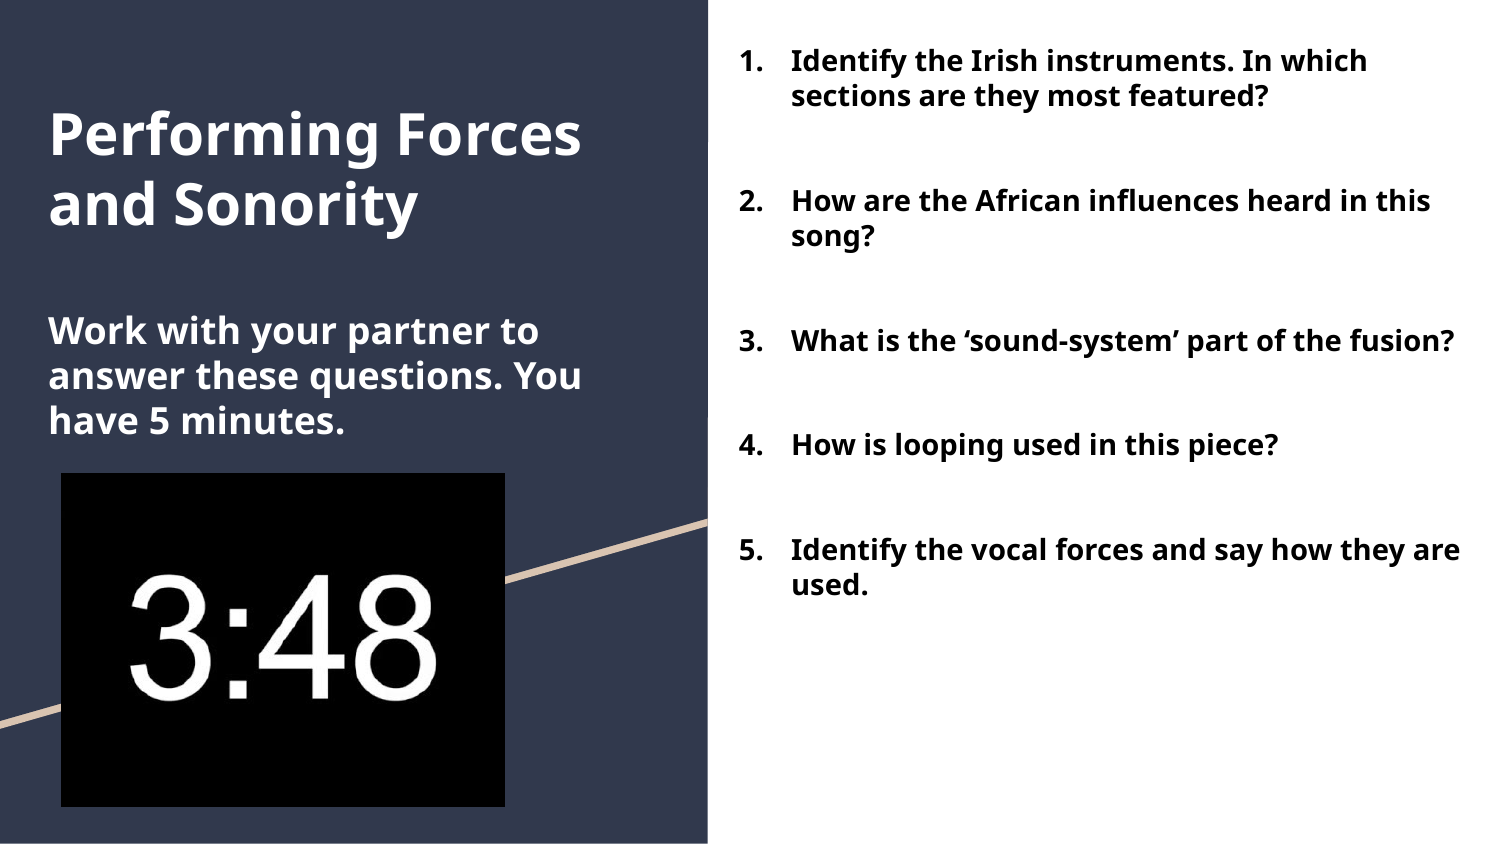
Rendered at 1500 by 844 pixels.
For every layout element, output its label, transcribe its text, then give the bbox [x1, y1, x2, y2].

text_box [61, 473, 505, 807]
title Performing Forces and Sonority Work with your partner to answer these questions. You have 5 minutes. [33, 82, 675, 494]
list Identify the Irish instruments. In which sections are they most featured? How are the African influences heard in this song? What is the ‘sound-system’ part of the fusion? How is looping used in this piece? Identify the vocal forces and say how they are used. [700, 27, 1491, 755]
